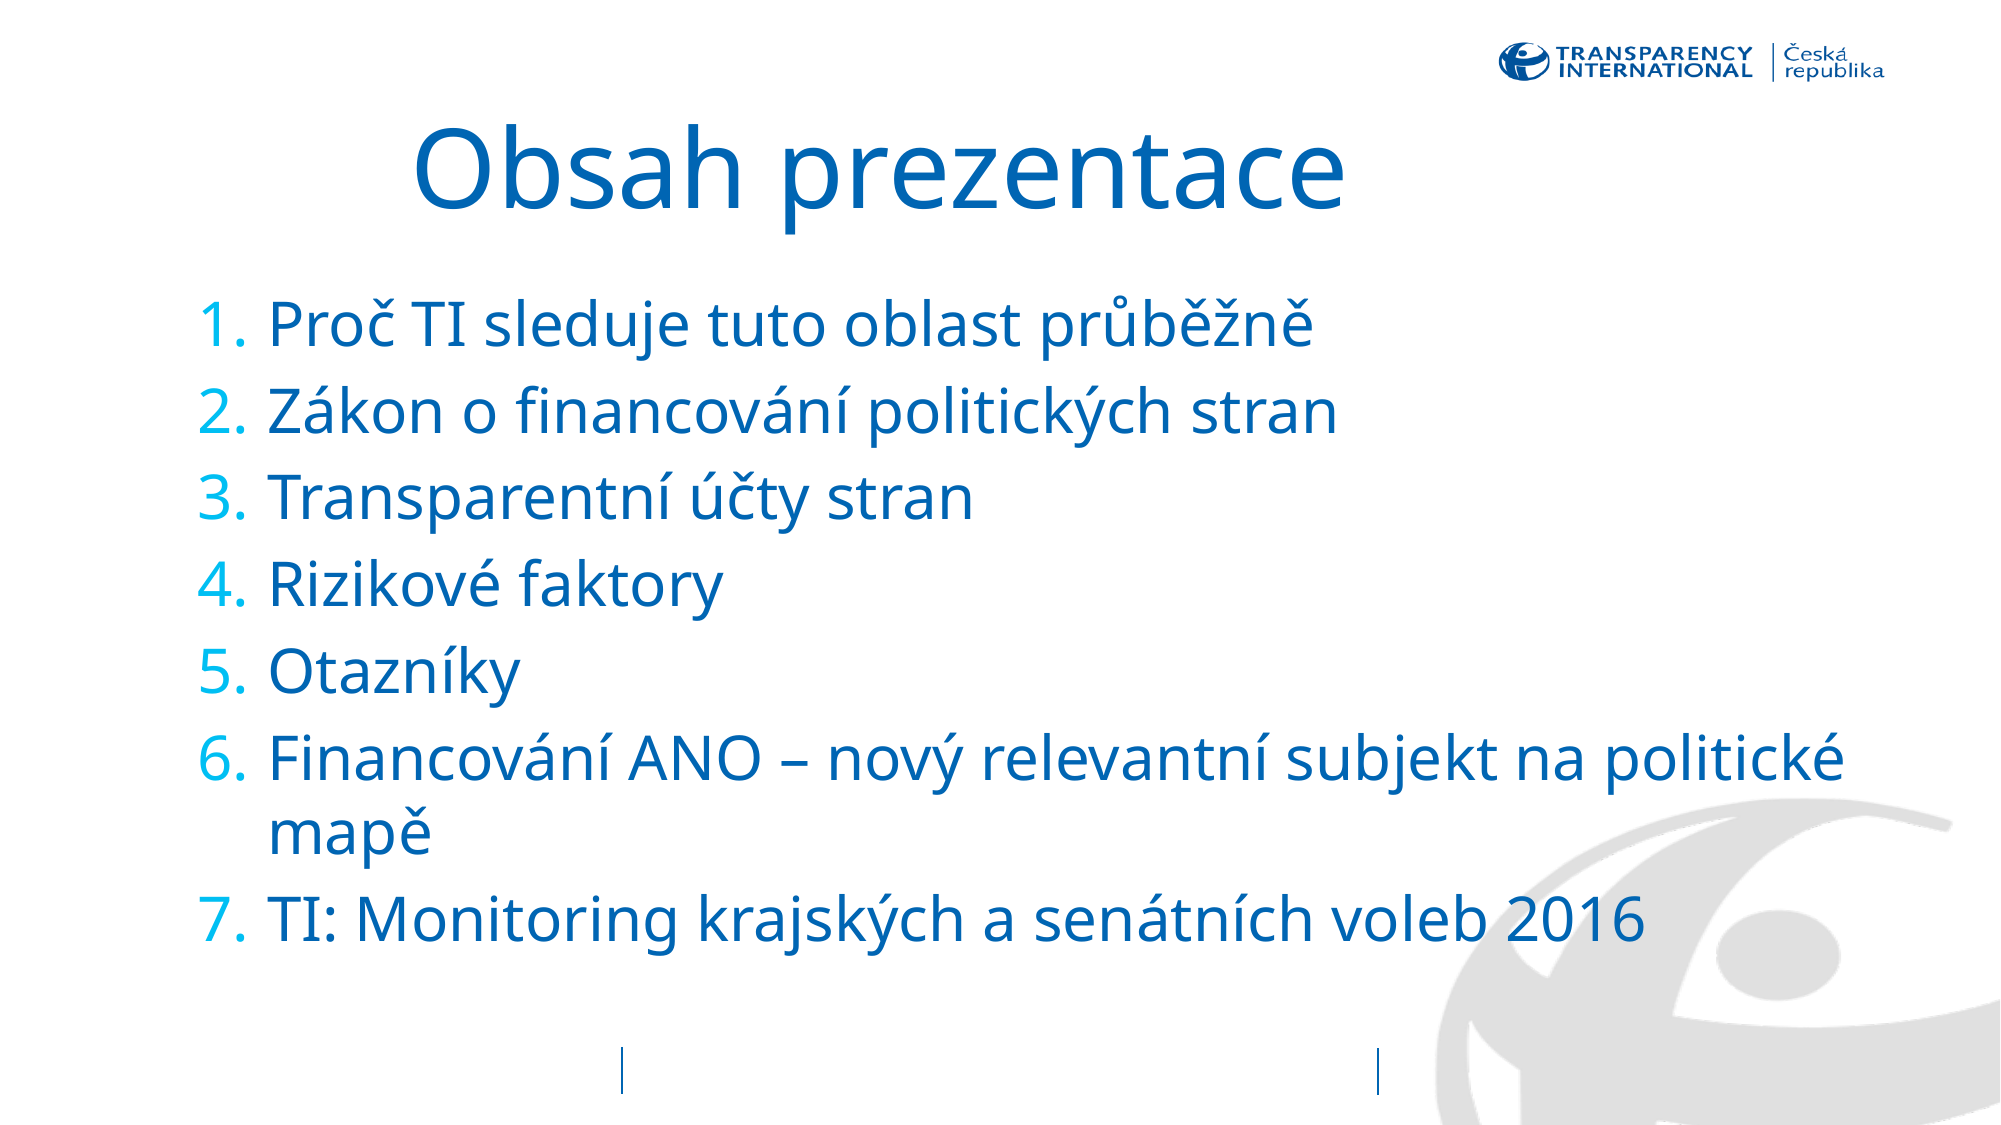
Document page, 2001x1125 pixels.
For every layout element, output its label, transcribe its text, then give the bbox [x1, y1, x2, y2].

title Obsah prezentace [108, 63, 1652, 266]
list Proč TI sleduje tuto oblast průběžně Zákon o financování politických stran Transparentní účty stran Rizikové faktory Otazníky Financování ANO – nový relevantní subjekt na politické mapě TI: Monitoring krajských a senátních voleb 2016 [182, 276, 1873, 965]
picture [1488, 39, 1895, 84]
picture [1425, 792, 2001, 1125]
